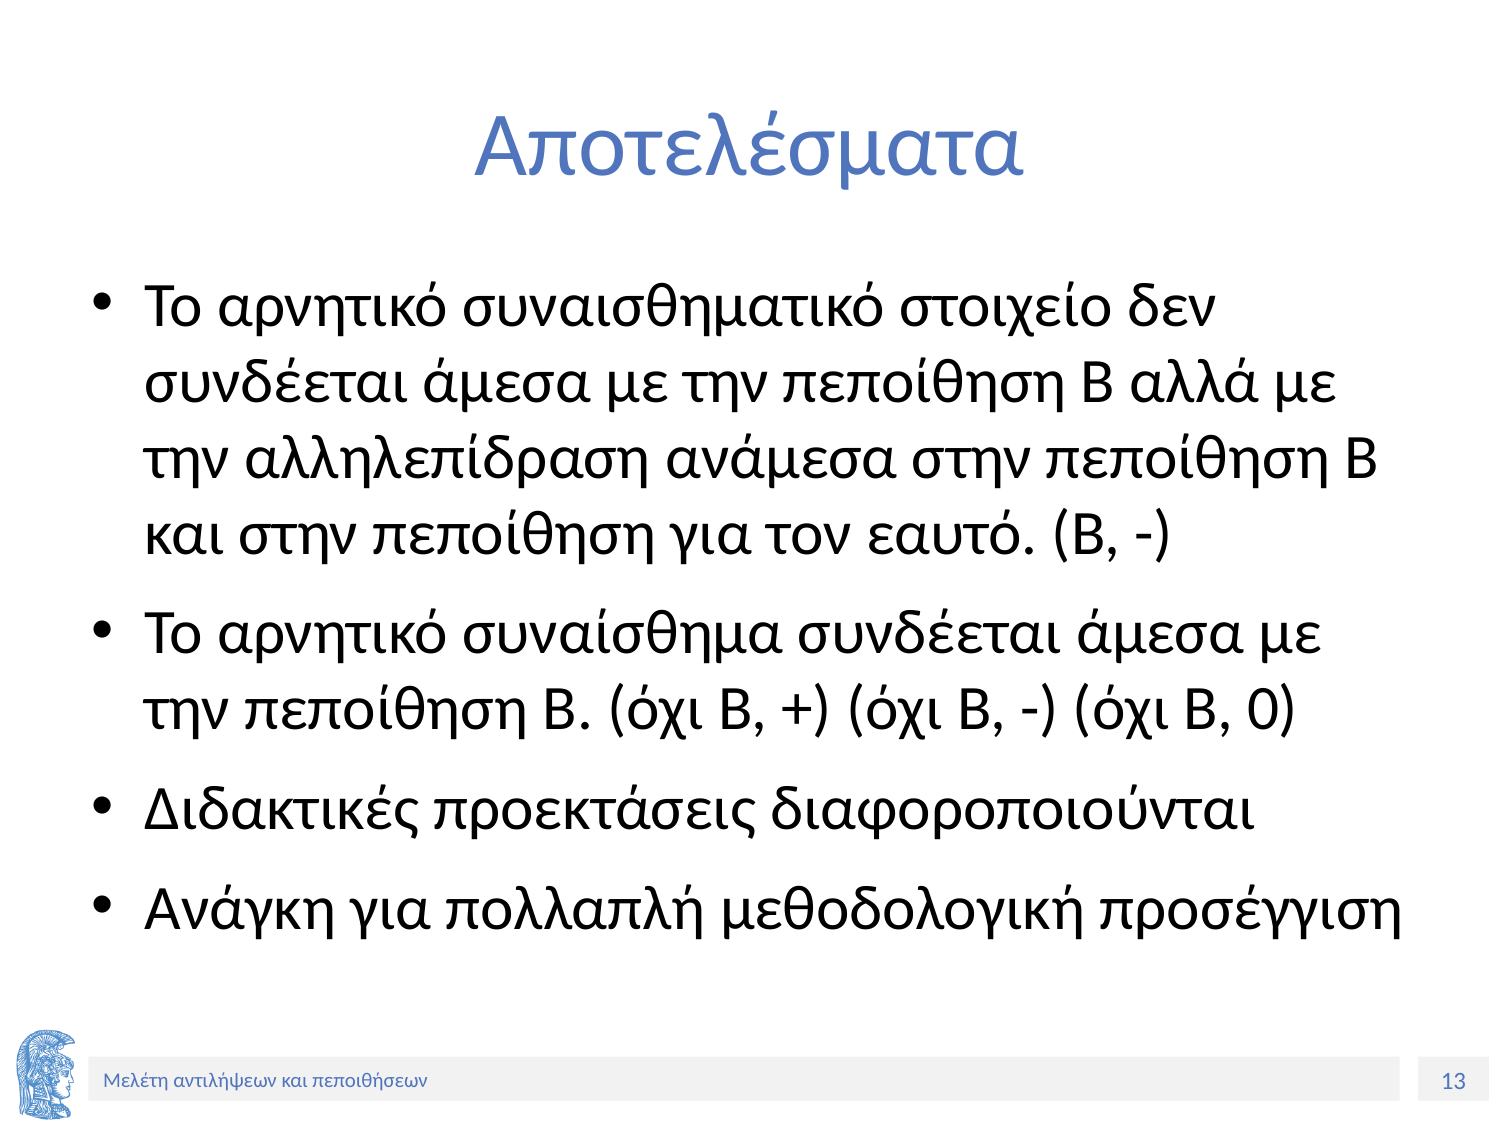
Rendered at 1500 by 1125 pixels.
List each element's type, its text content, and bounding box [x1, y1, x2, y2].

title Αποτελέσματα [75, 45, 1425, 233]
list Το αρνητικό συναισθηματικό στοιχείο δεν συνδέεται άμεσα με την πεποίθηση Β αλλά με την αλληλεπίδραση ανάμεσα στην πεποίθηση Β και στην πεποίθηση για τον εαυτό. (Β, -) Το αρνητικό συναίσθημα συνδέεται άμεσα με την πεποίθηση Β. (όχι Β, +) (όχι Β, -) (όχι Β, 0) Διδακτικές προεκτάσεις διαφοροποιούνται Ανάγκη για πολλαπλή μεθοδολογική προσέγγιση [76, 255, 1427, 998]
picture [9, 1026, 81, 1120]
